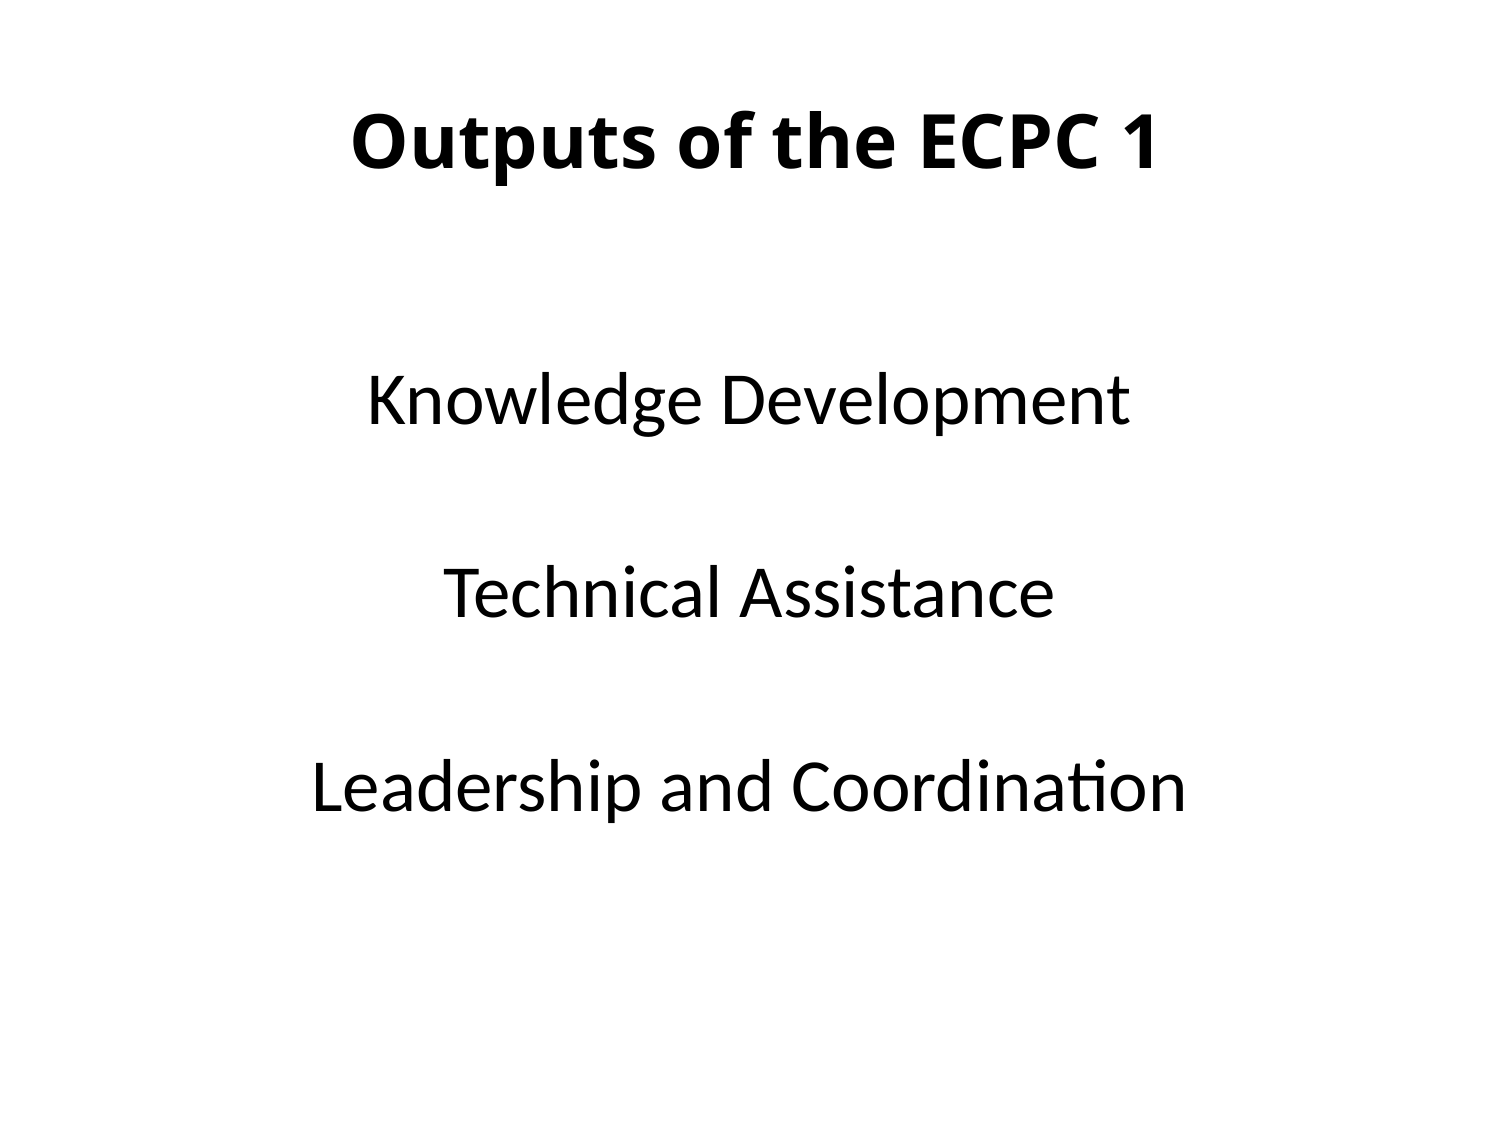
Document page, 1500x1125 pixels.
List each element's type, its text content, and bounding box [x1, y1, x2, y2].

title Outputs of the ECPC 1 [82, 84, 1433, 203]
list Knowledge Development Technical Assistance Leadership and Coordination [75, 187, 1425, 1005]
